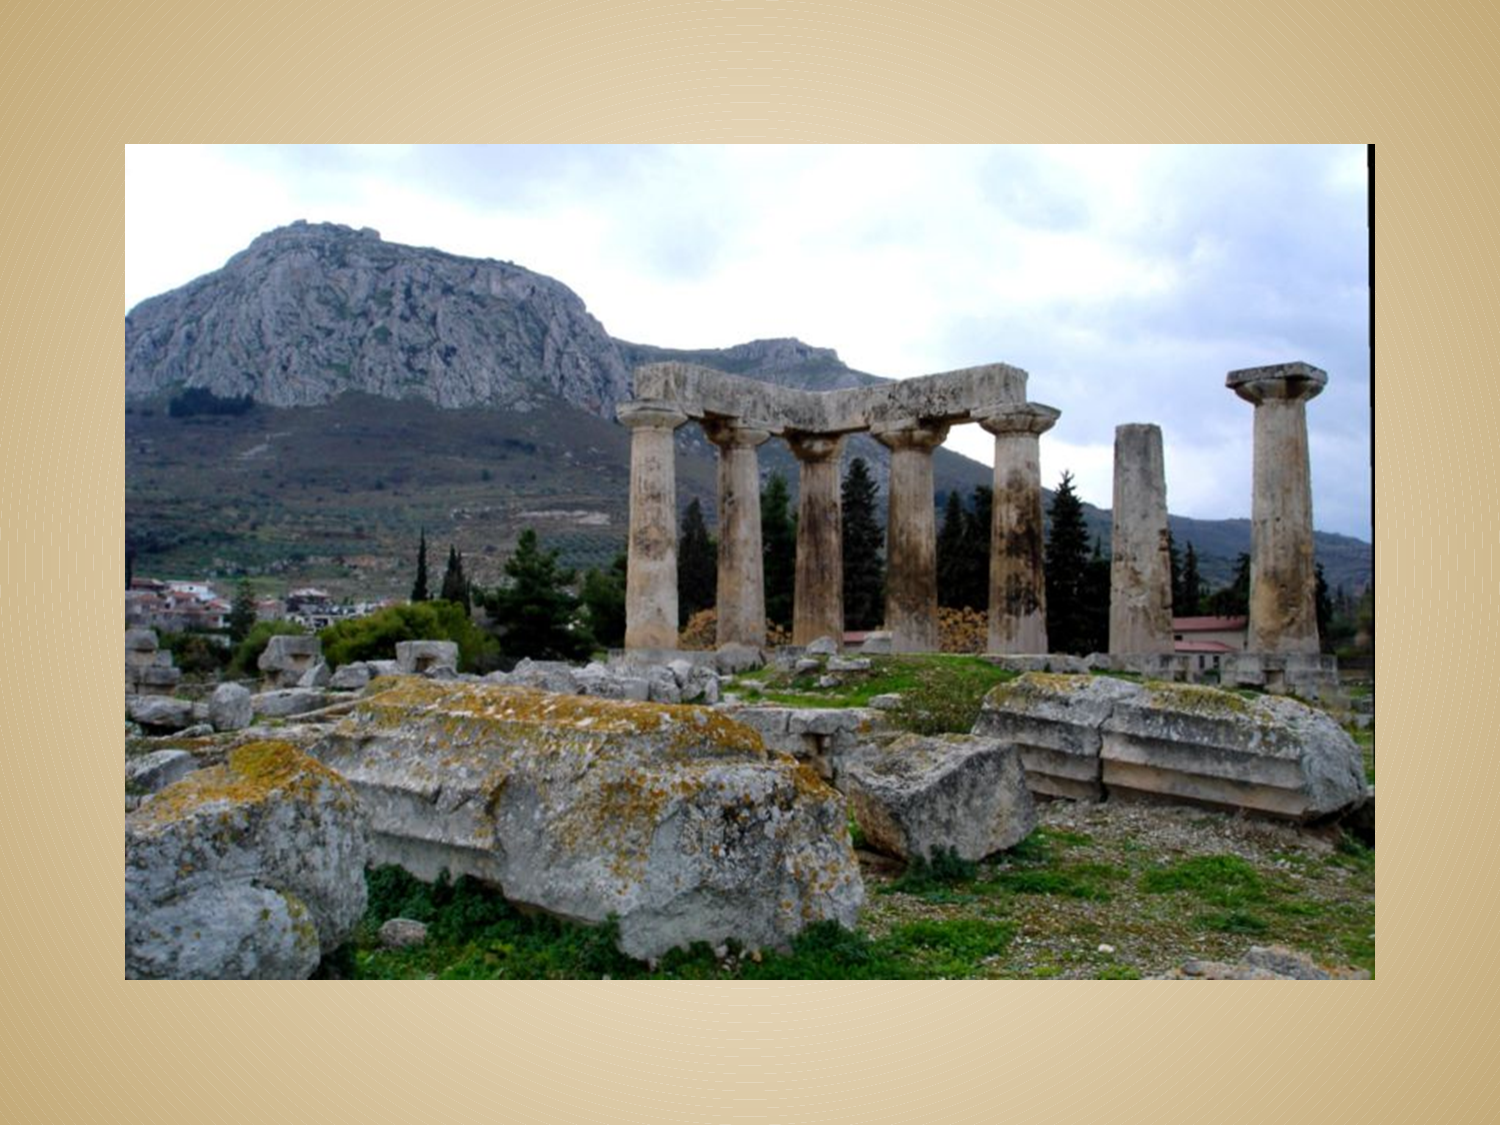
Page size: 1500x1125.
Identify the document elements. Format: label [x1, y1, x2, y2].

picture [125, 144, 1376, 980]
